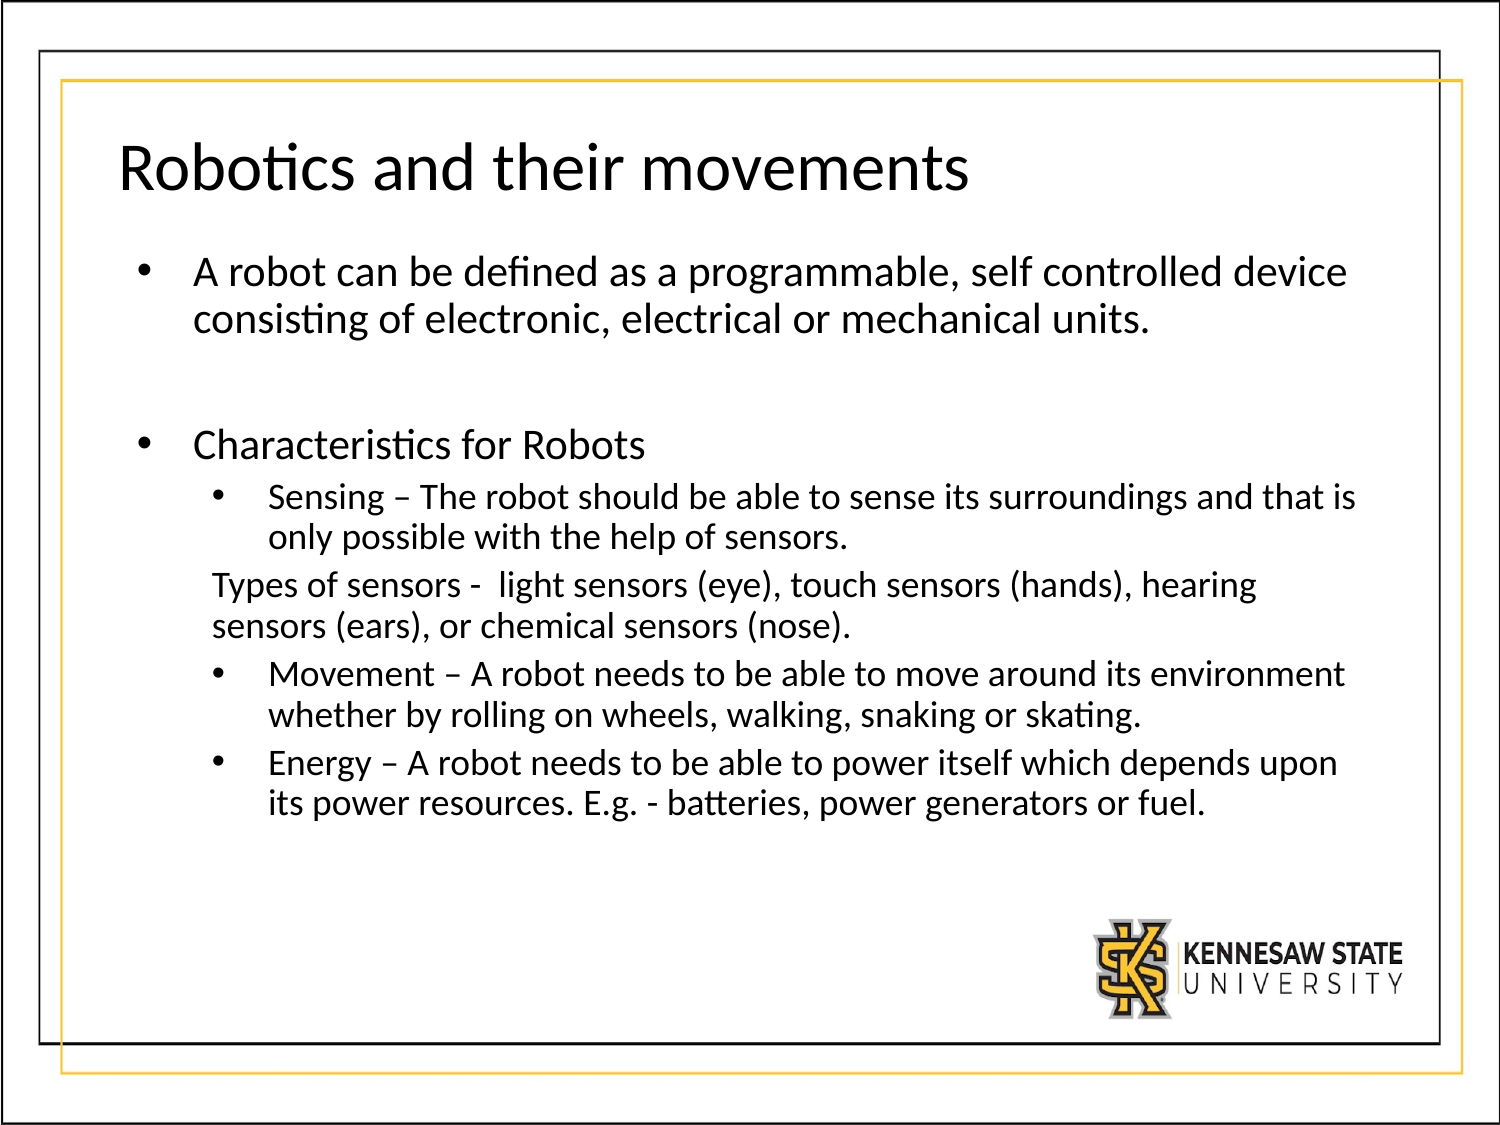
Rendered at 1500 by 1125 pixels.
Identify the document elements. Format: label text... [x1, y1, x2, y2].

title Robotics and their movements [103, 59, 1397, 241]
picture [0, 0, 1500, 1125]
list A robot can be defined as a programmable, self controlled device consisting of electronic, electrical or mechanical units. Characteristics for Robots Sensing – The robot should be able to sense its surroundings and that is only possible with the help of sensors. Types of sensors - light sensors (eye), touch sensors (hands), hearing sensors (ears), or chemical sensors (nose). Movement – A robot needs to be able to move around its environment whether by rolling on wheels, walking, snaking or skating. Energy – A robot needs to be able to power itself which depends upon its power resources. E.g. - batteries, power generators or fuel. [103, 241, 1397, 955]
